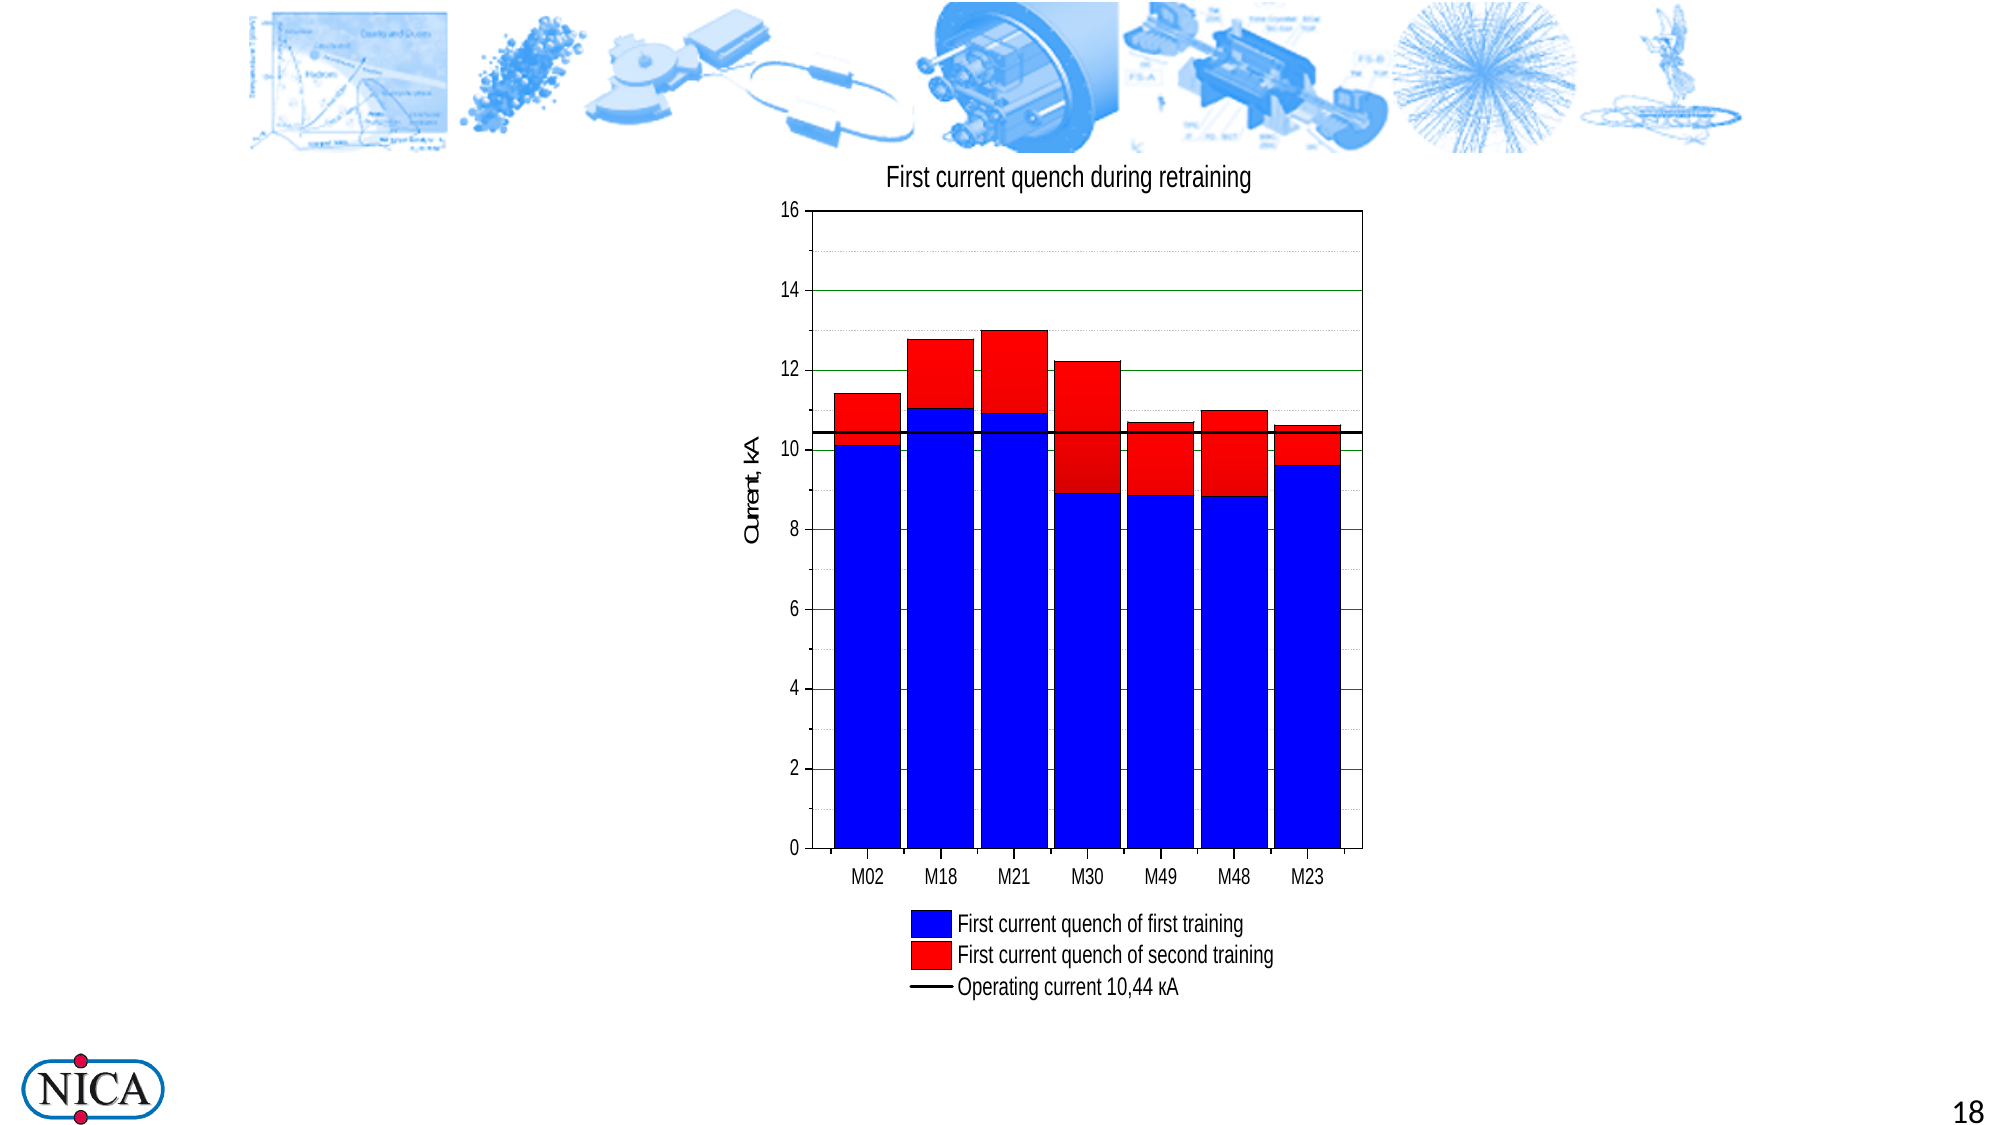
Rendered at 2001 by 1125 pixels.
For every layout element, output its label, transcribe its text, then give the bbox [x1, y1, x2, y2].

text_box 18 [1549, 1079, 2000, 1125]
picture [21, 1053, 165, 1125]
picture [249, 2, 1750, 1060]
